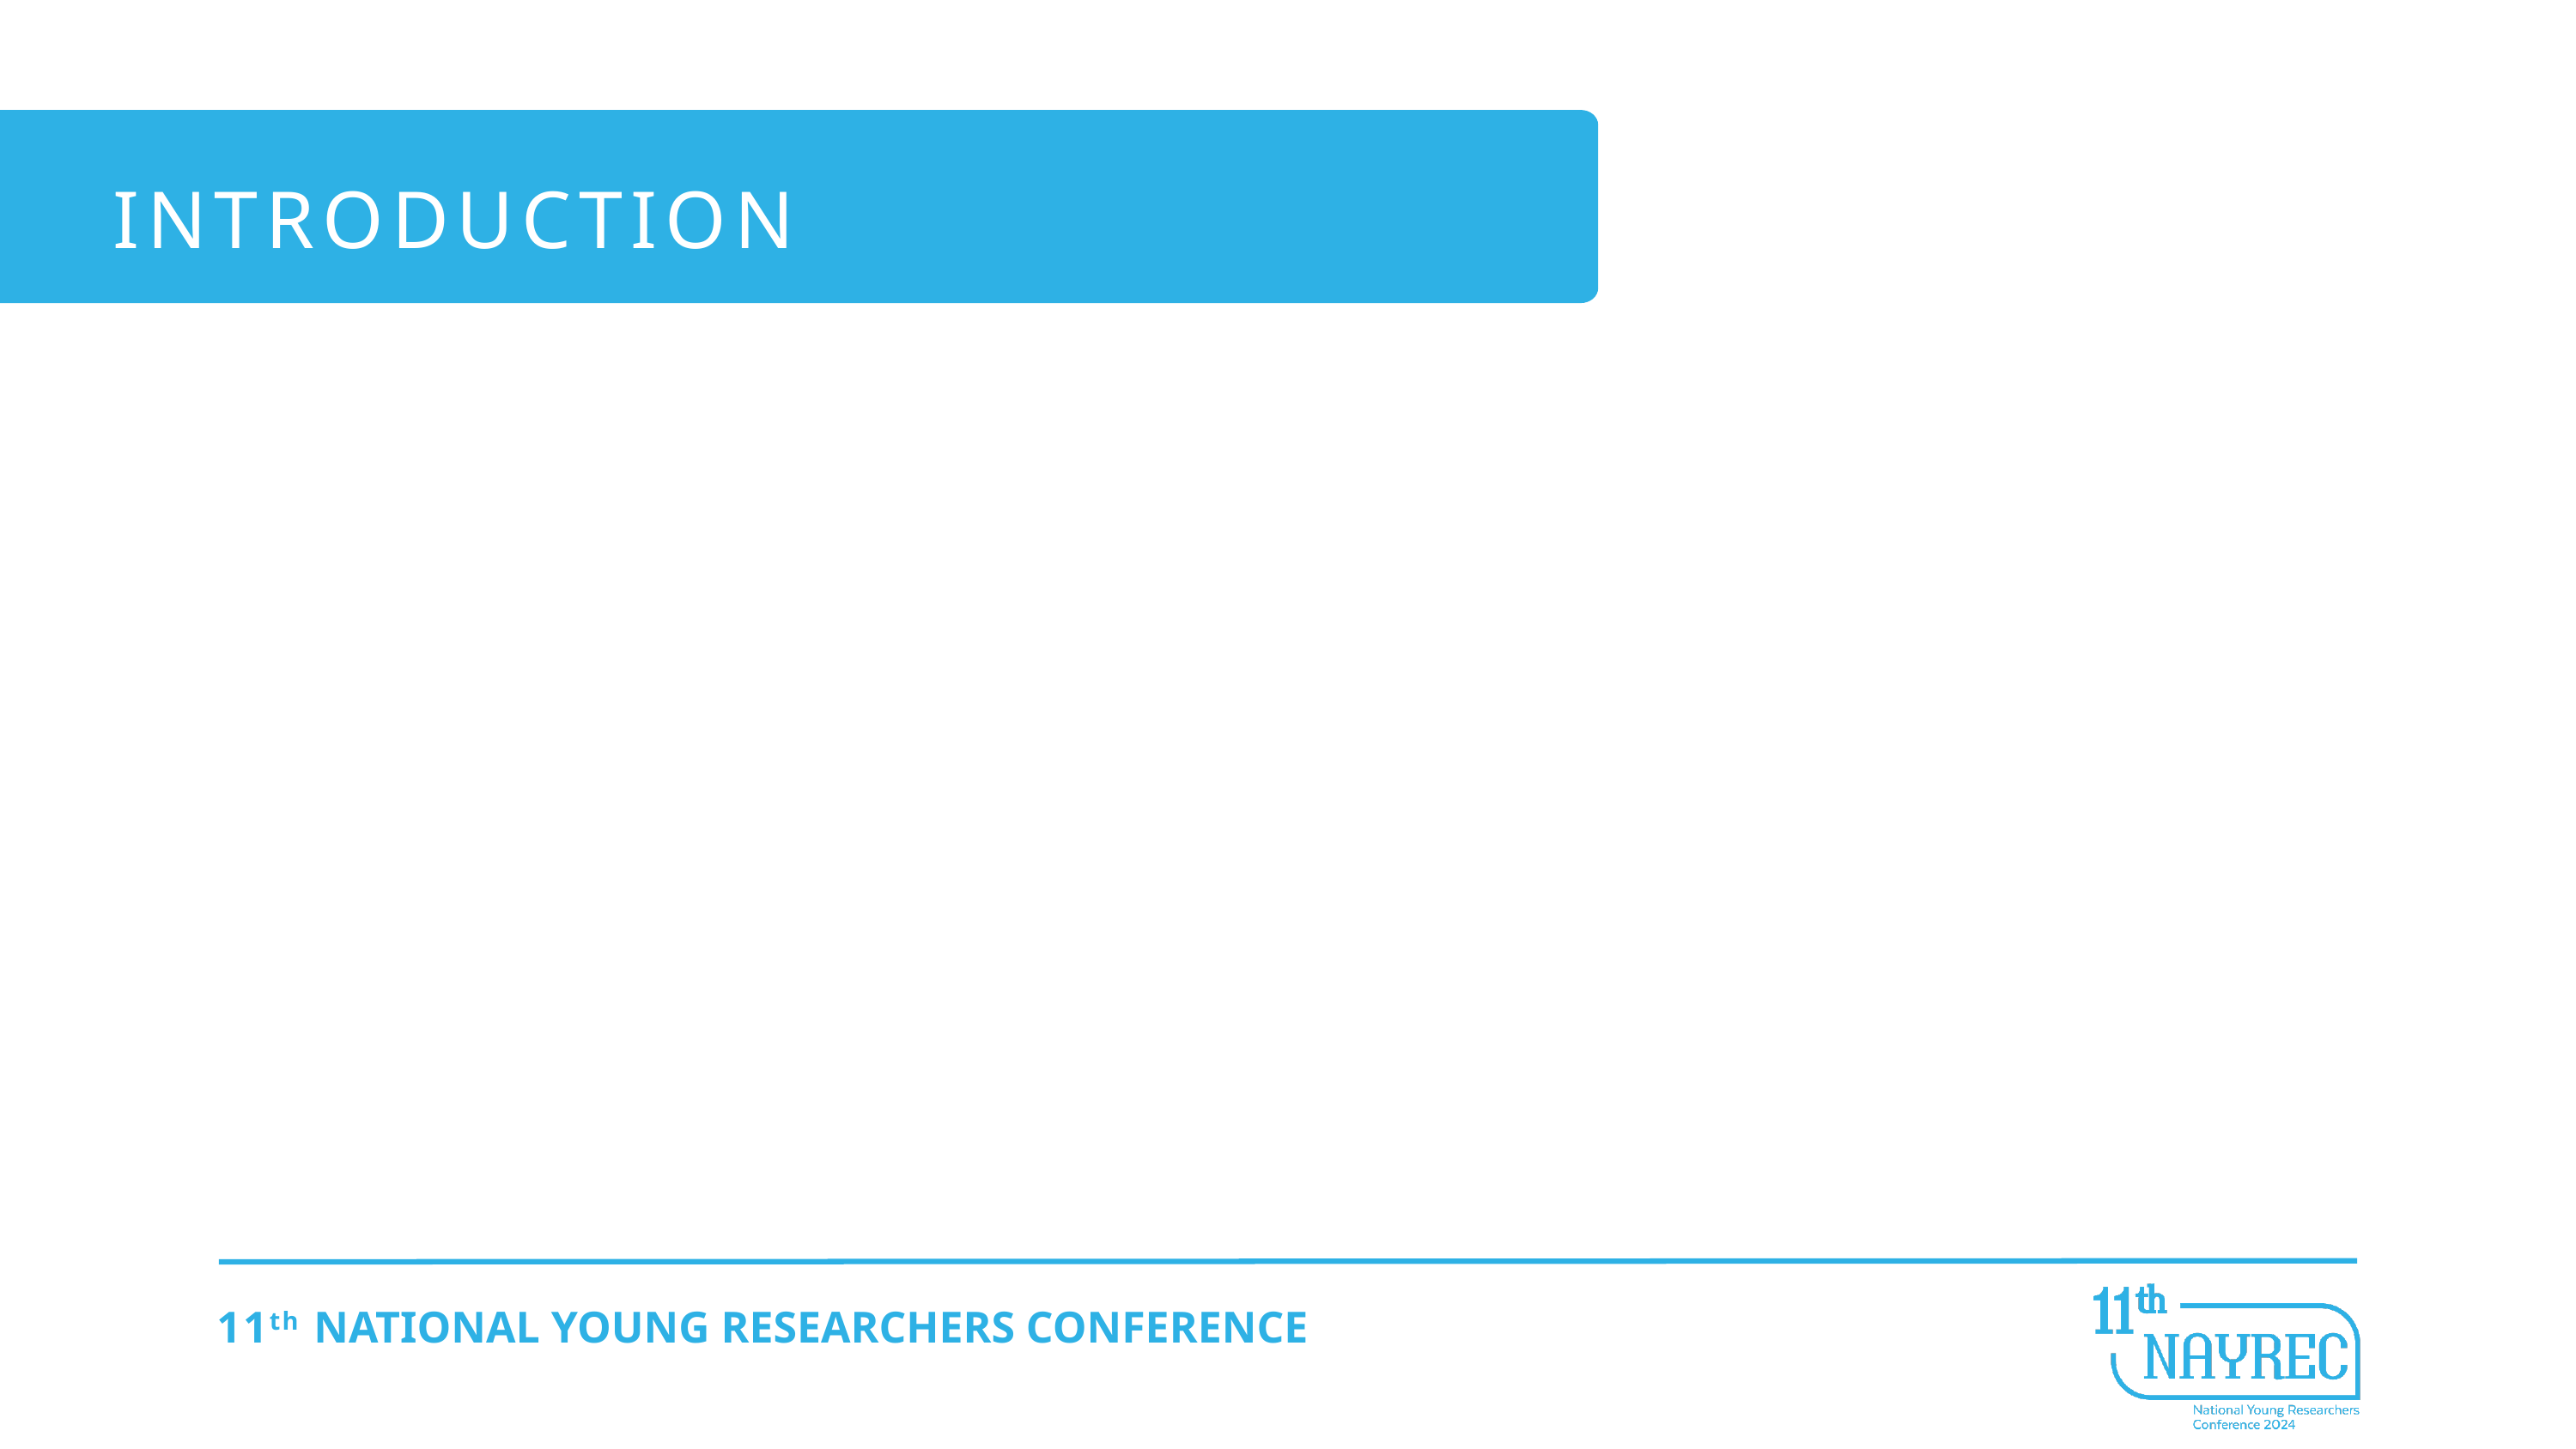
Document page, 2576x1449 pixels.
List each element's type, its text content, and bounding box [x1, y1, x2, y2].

picture [2087, 1280, 2369, 1437]
text_box INTRODUCTION [112, 155, 1713, 265]
text_box 11th NATIONAL YOUNG RESEARCHERS CONFERENCE [204, 1293, 1545, 1358]
text_box [0, 110, 1599, 304]
